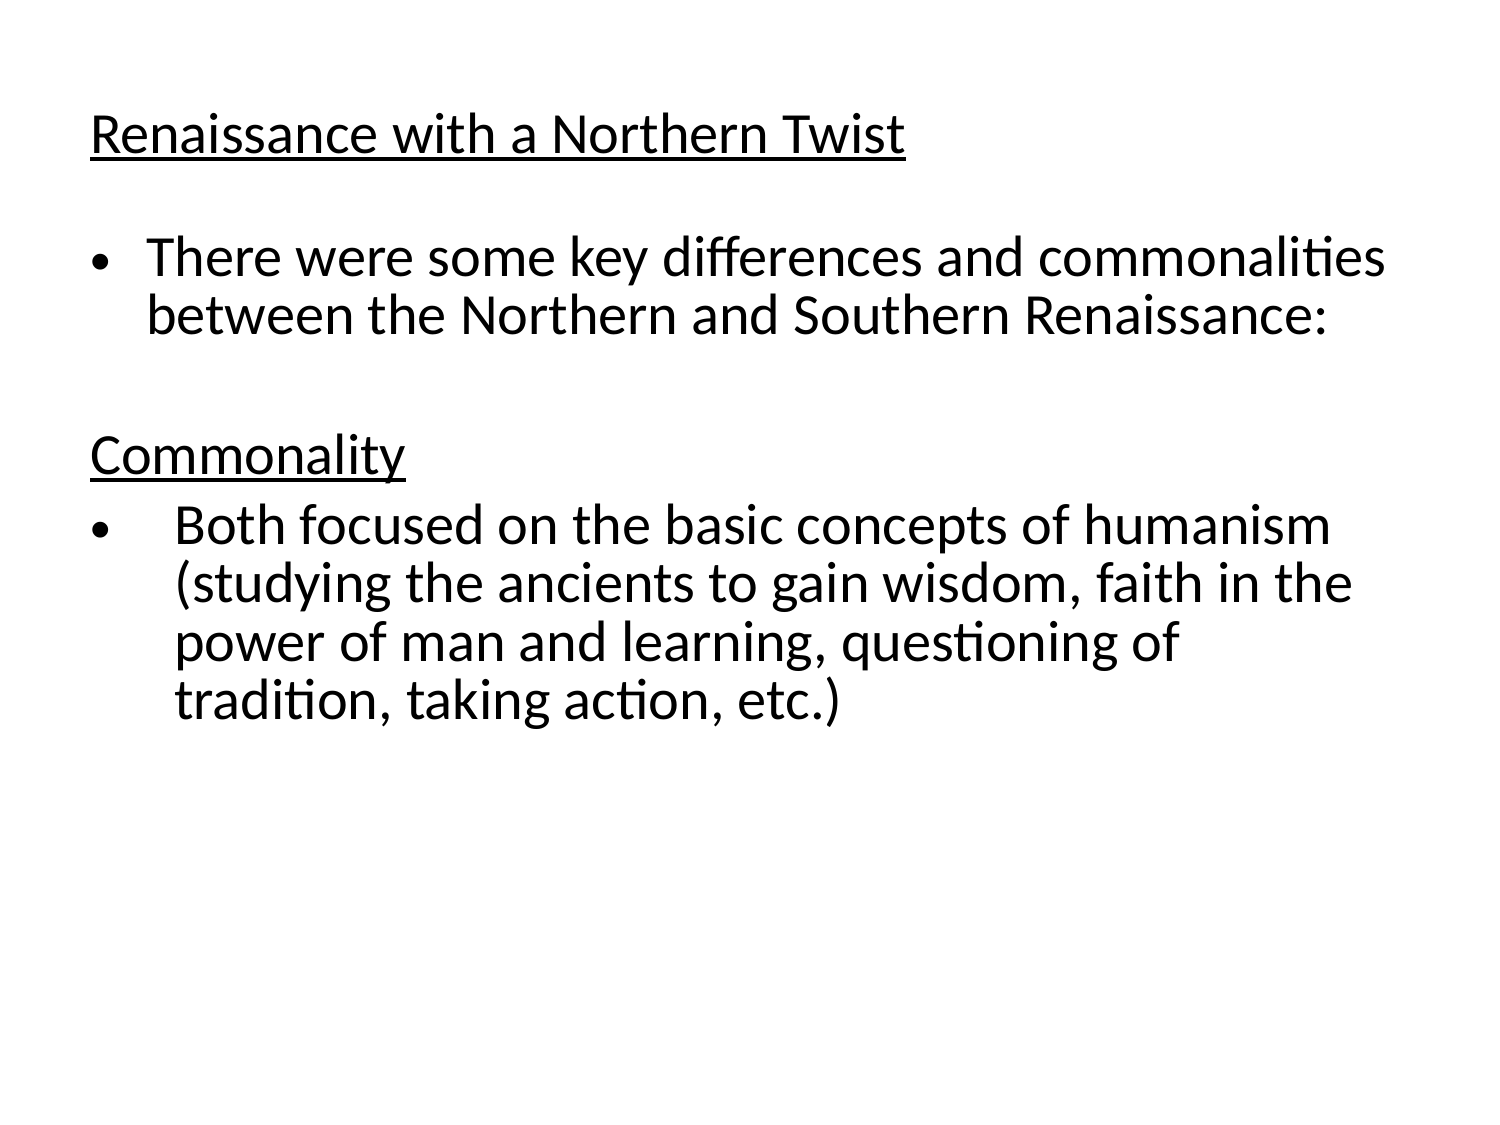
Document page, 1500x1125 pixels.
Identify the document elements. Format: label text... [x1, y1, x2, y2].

list There were some key differences and commonalities between the Northern and Southern Renaissance: Commonality Both focused on the basic concepts of humanism (studying the ancients to gain wisdom, faith in the power of man and learning, questioning of tradition, taking action, etc.) [75, 224, 1425, 1005]
title Renaissance with a Northern Twist [75, 45, 1425, 224]
